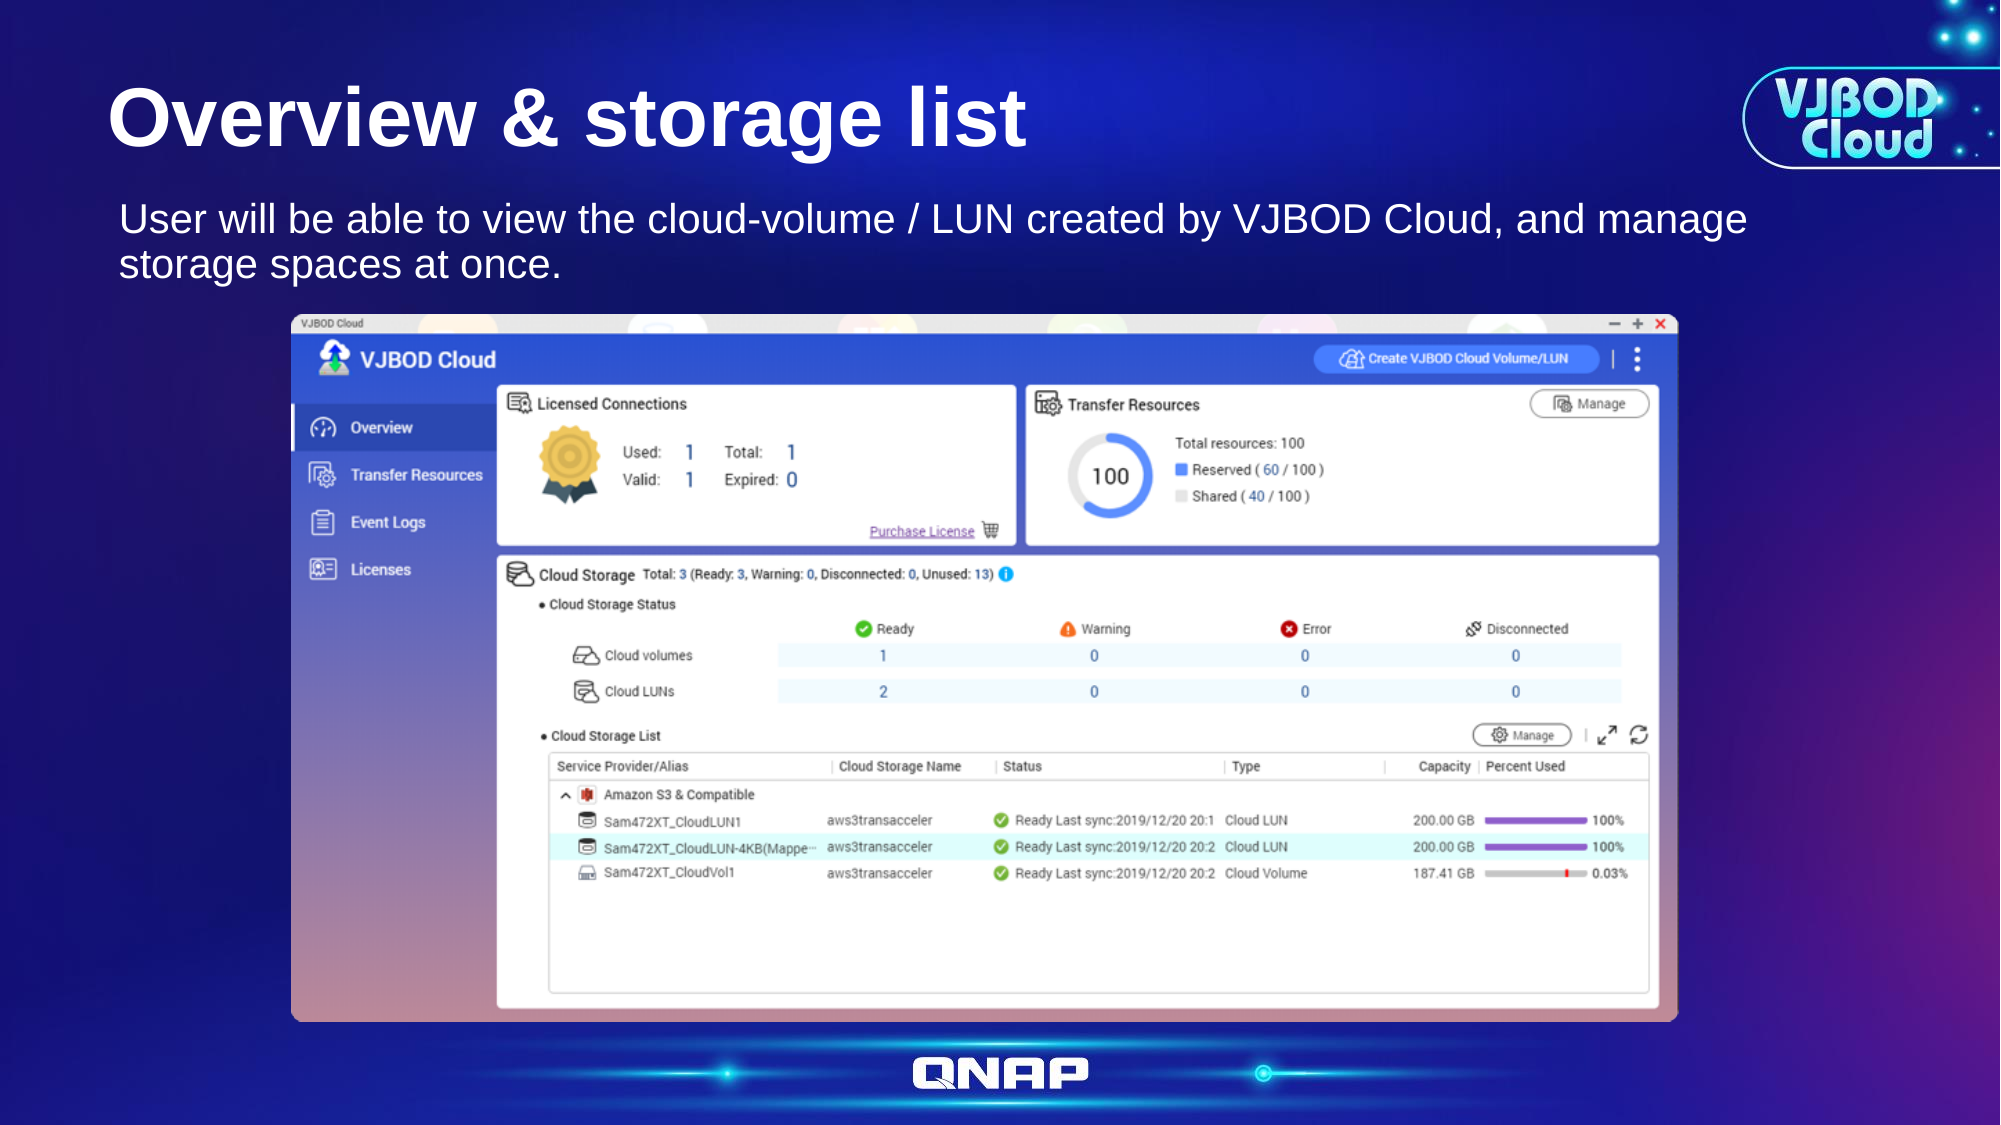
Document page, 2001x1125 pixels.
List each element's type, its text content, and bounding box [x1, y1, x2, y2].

title Overview & storage list [92, 67, 1878, 191]
picture [0, 0, 2000, 1125]
text_box User will be able to view the cloud-volume / LUN created by VJBOD Cloud, and manage storage spaces at once. [103, 190, 1911, 295]
